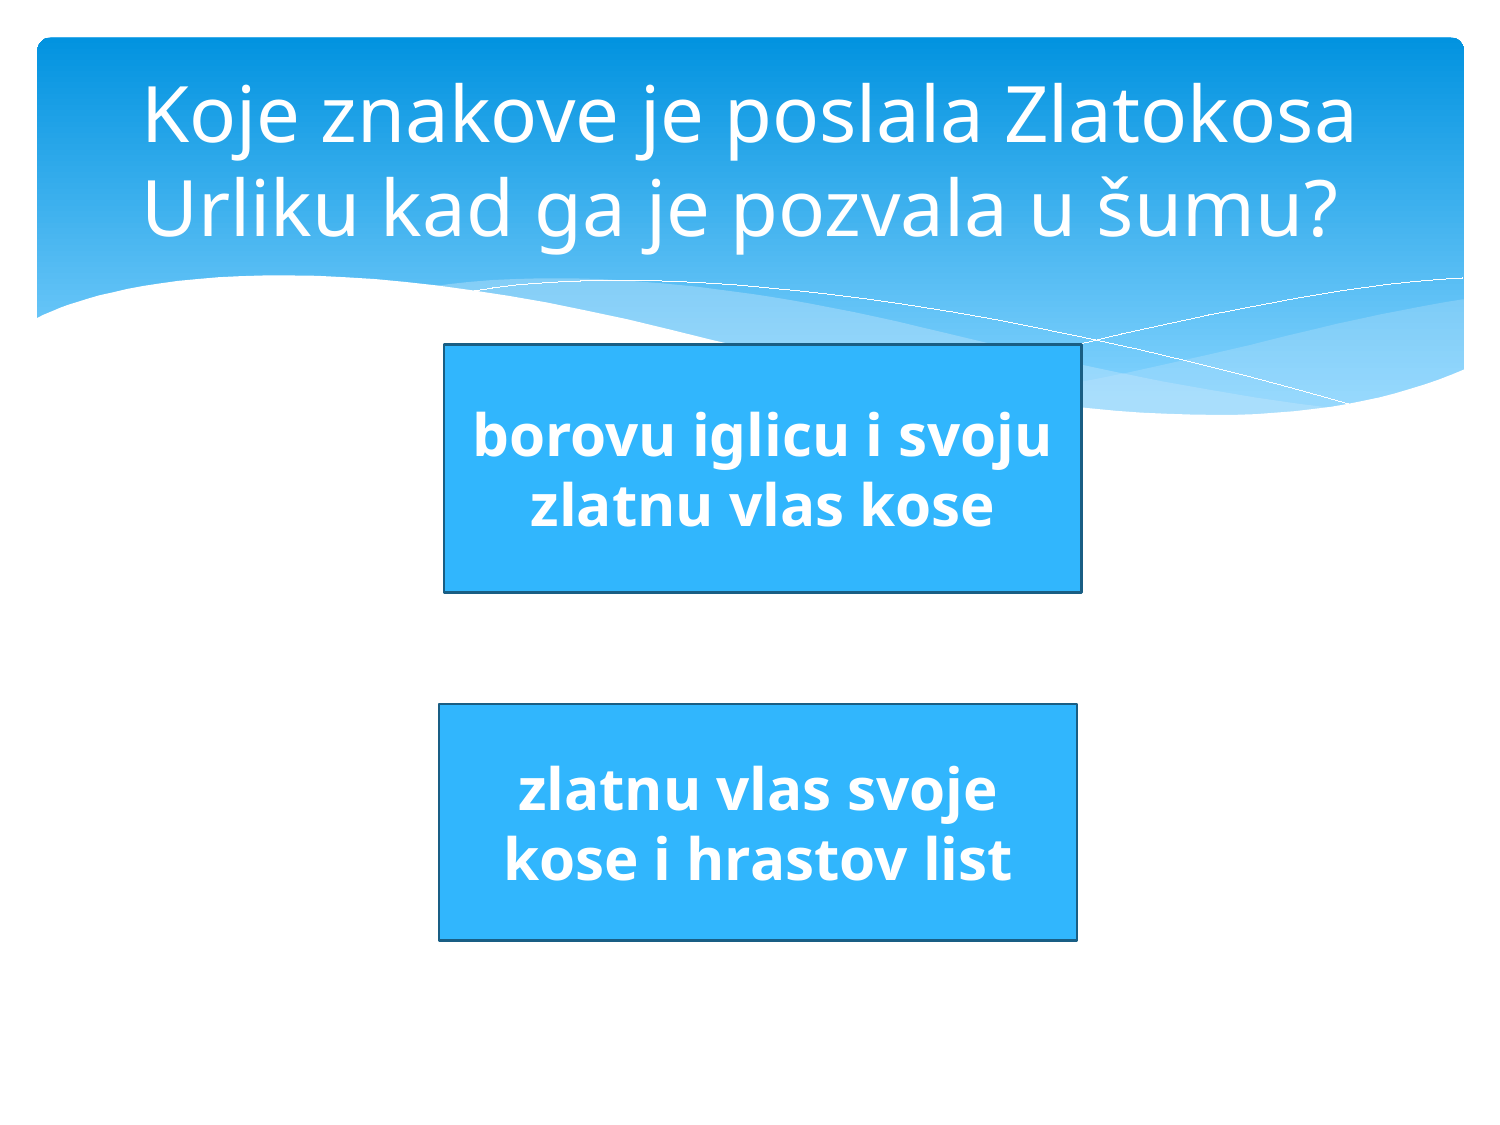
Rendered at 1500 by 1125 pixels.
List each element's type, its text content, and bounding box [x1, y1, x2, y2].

text_box zlatnu vlas svoje kose i hrastov list [438, 703, 1078, 942]
title Koje znakove je poslala Zlatokosa Urliku kad ga je pozvala u šumu? [75, 55, 1425, 261]
text_box borovu iglicu i svoju zlatnu vlas kose [443, 343, 1083, 594]
